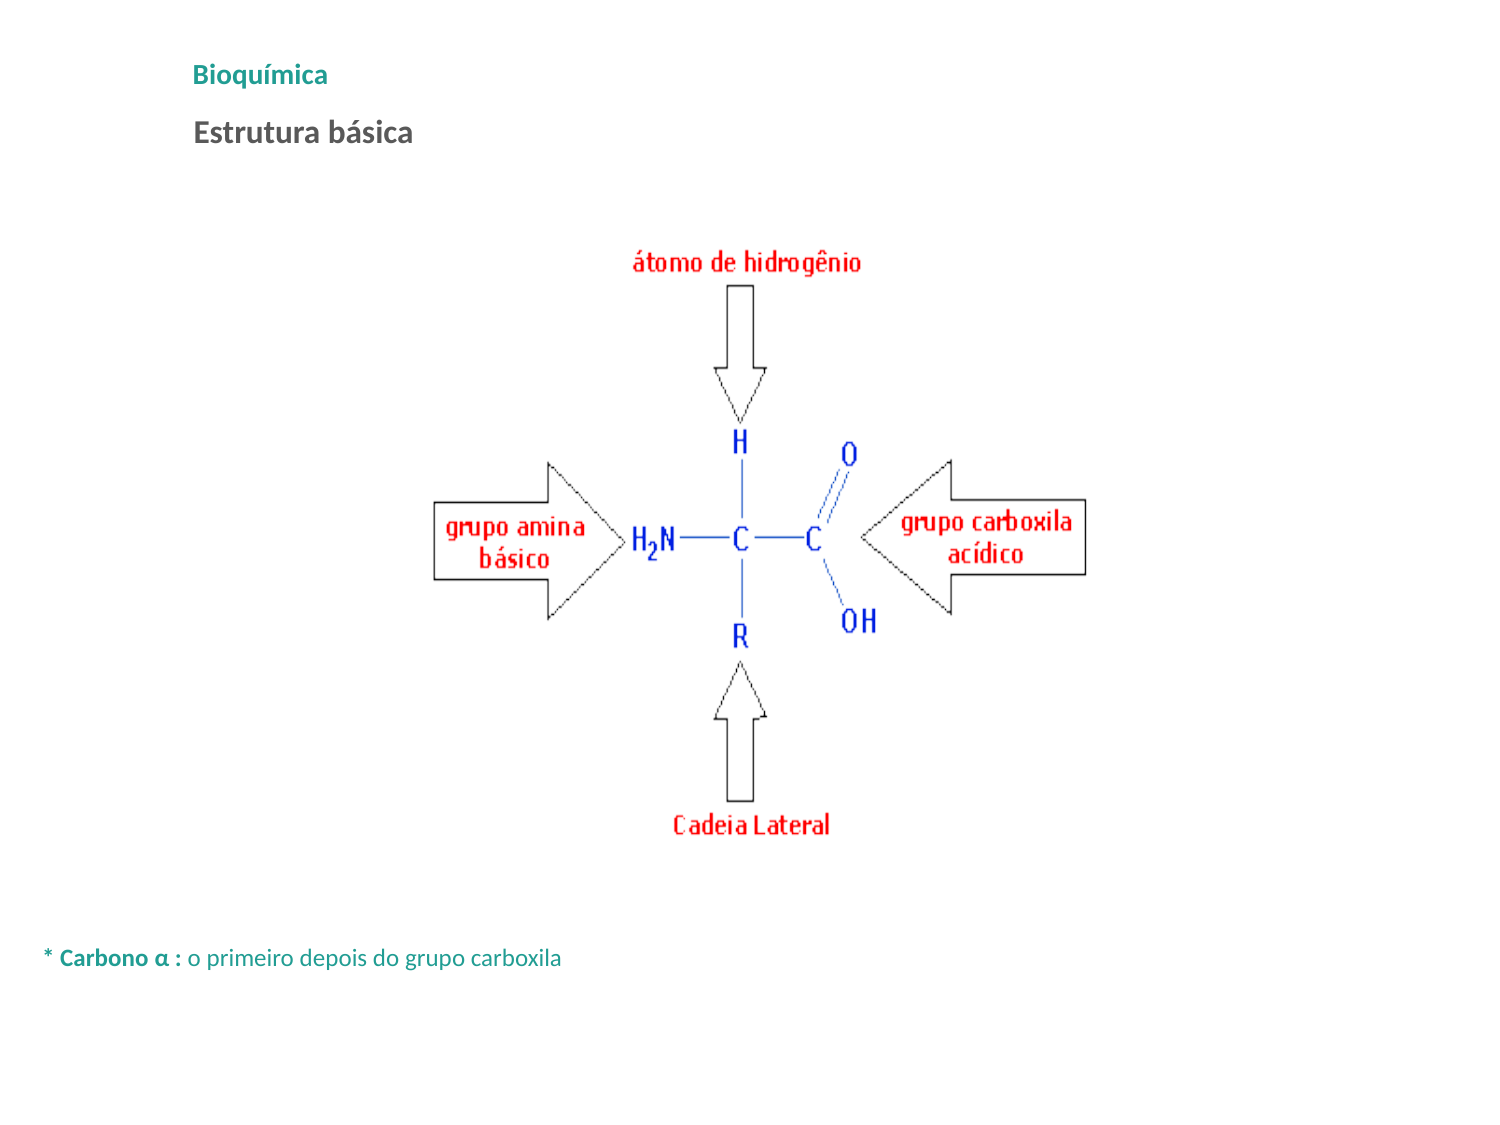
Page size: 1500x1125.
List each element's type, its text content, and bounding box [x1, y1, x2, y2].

text_box Estrutura básica [178, 103, 430, 158]
text_box Bioquímica [177, 48, 344, 99]
text_box * Carbono α : o primeiro depois do grupo carboxila [27, 934, 778, 979]
picture [402, 233, 1098, 853]
